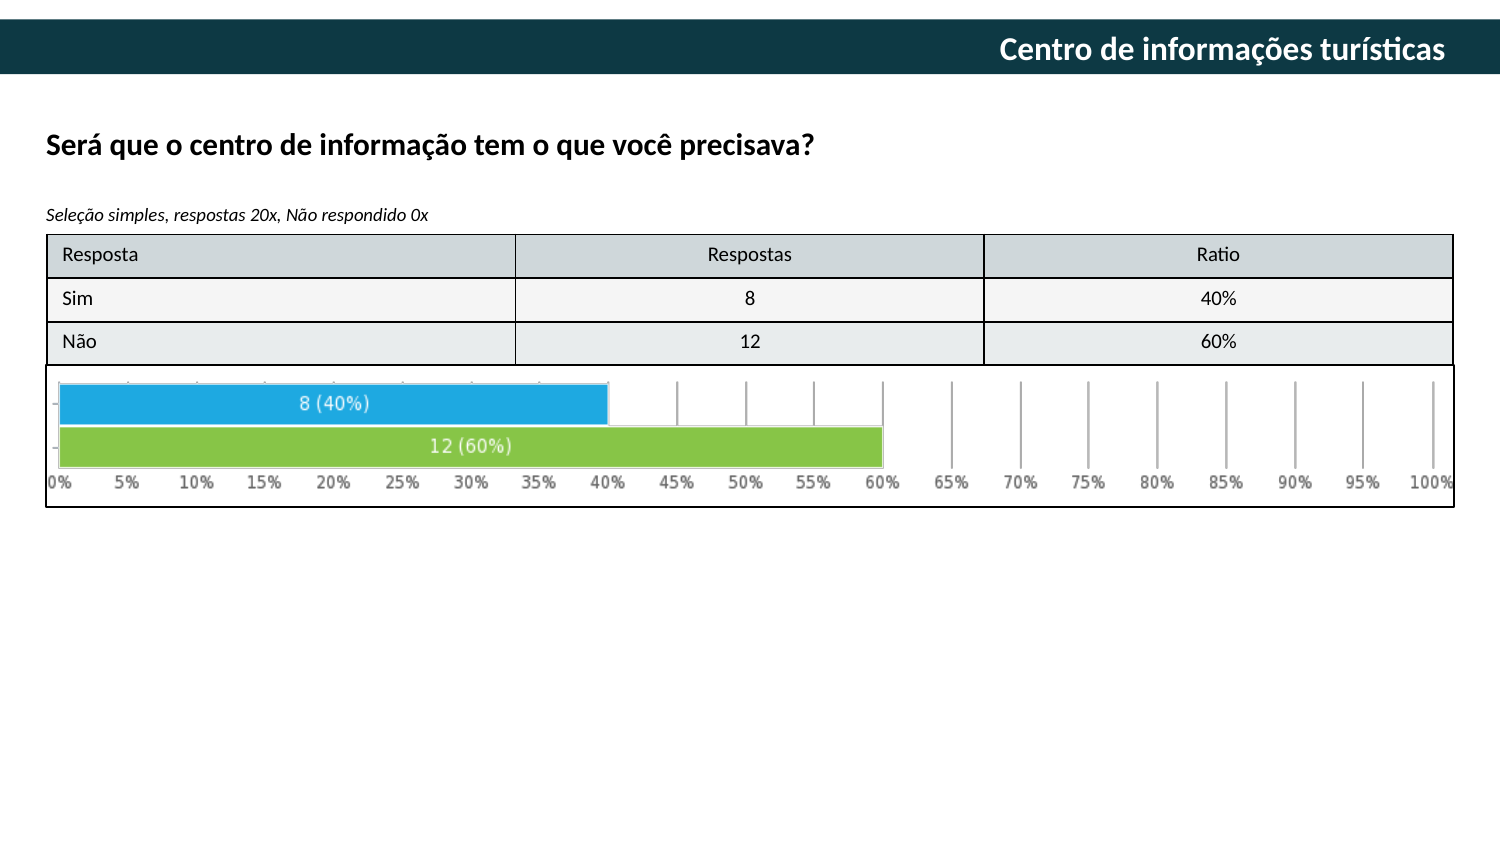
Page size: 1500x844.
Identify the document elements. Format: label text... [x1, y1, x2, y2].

table_cell 40% [985, 279, 1452, 321]
table_cell 8 [516, 279, 983, 321]
table_cell Não [48, 323, 515, 364]
table_cell Sim [48, 279, 515, 321]
table_cell 12 [516, 323, 983, 364]
table_header Ratio [985, 235, 1452, 277]
text_box Seleção simples, respostas 20x, Não respondido 0x [31, 195, 657, 233]
picture [46, 365, 1454, 507]
text_box Será que o centro de informação tem o que você precisava? [31, 117, 1469, 170]
table_header Resposta [48, 235, 515, 277]
table_header Respostas [516, 235, 983, 277]
table_cell 60% [985, 323, 1452, 364]
